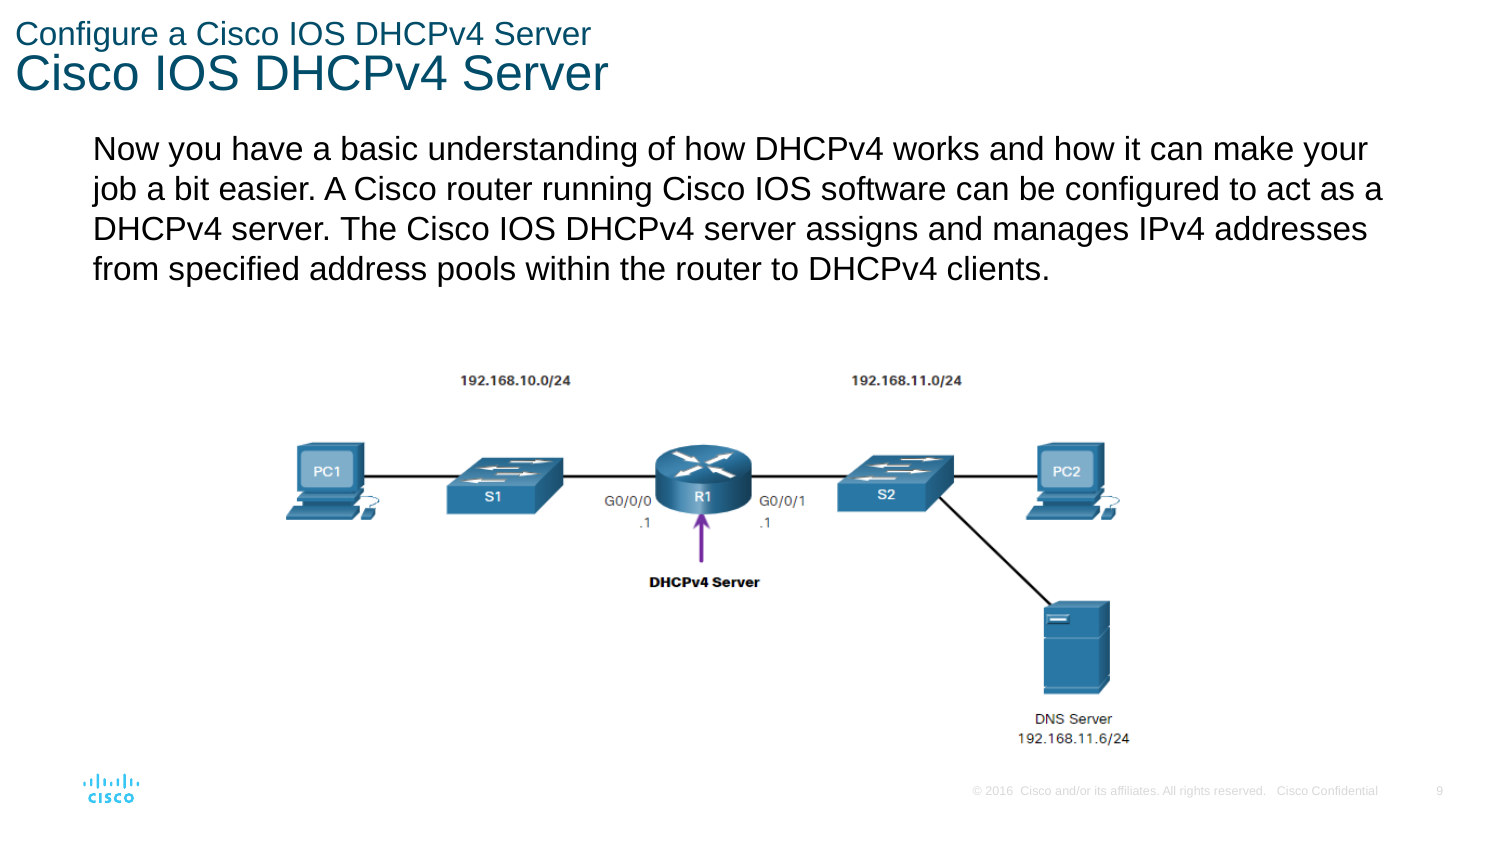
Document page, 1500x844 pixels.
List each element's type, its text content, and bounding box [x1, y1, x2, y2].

picture [271, 368, 1138, 752]
title Configure a Cisco IOS DHCPv4 Server Cisco IOS DHCPv4 Server [0, 0, 1369, 121]
list Now you have a basic understanding of how DHCPv4 works and how it can make your job a bit easier. A Cisco router running Cisco IOS software can be configured to act as a DHCPv4 server. The Cisco IOS DHCPv4 server assigns and manages IPv4 addresses from specified address pools within the router to DHCPv4 clients. [77, 120, 1437, 318]
